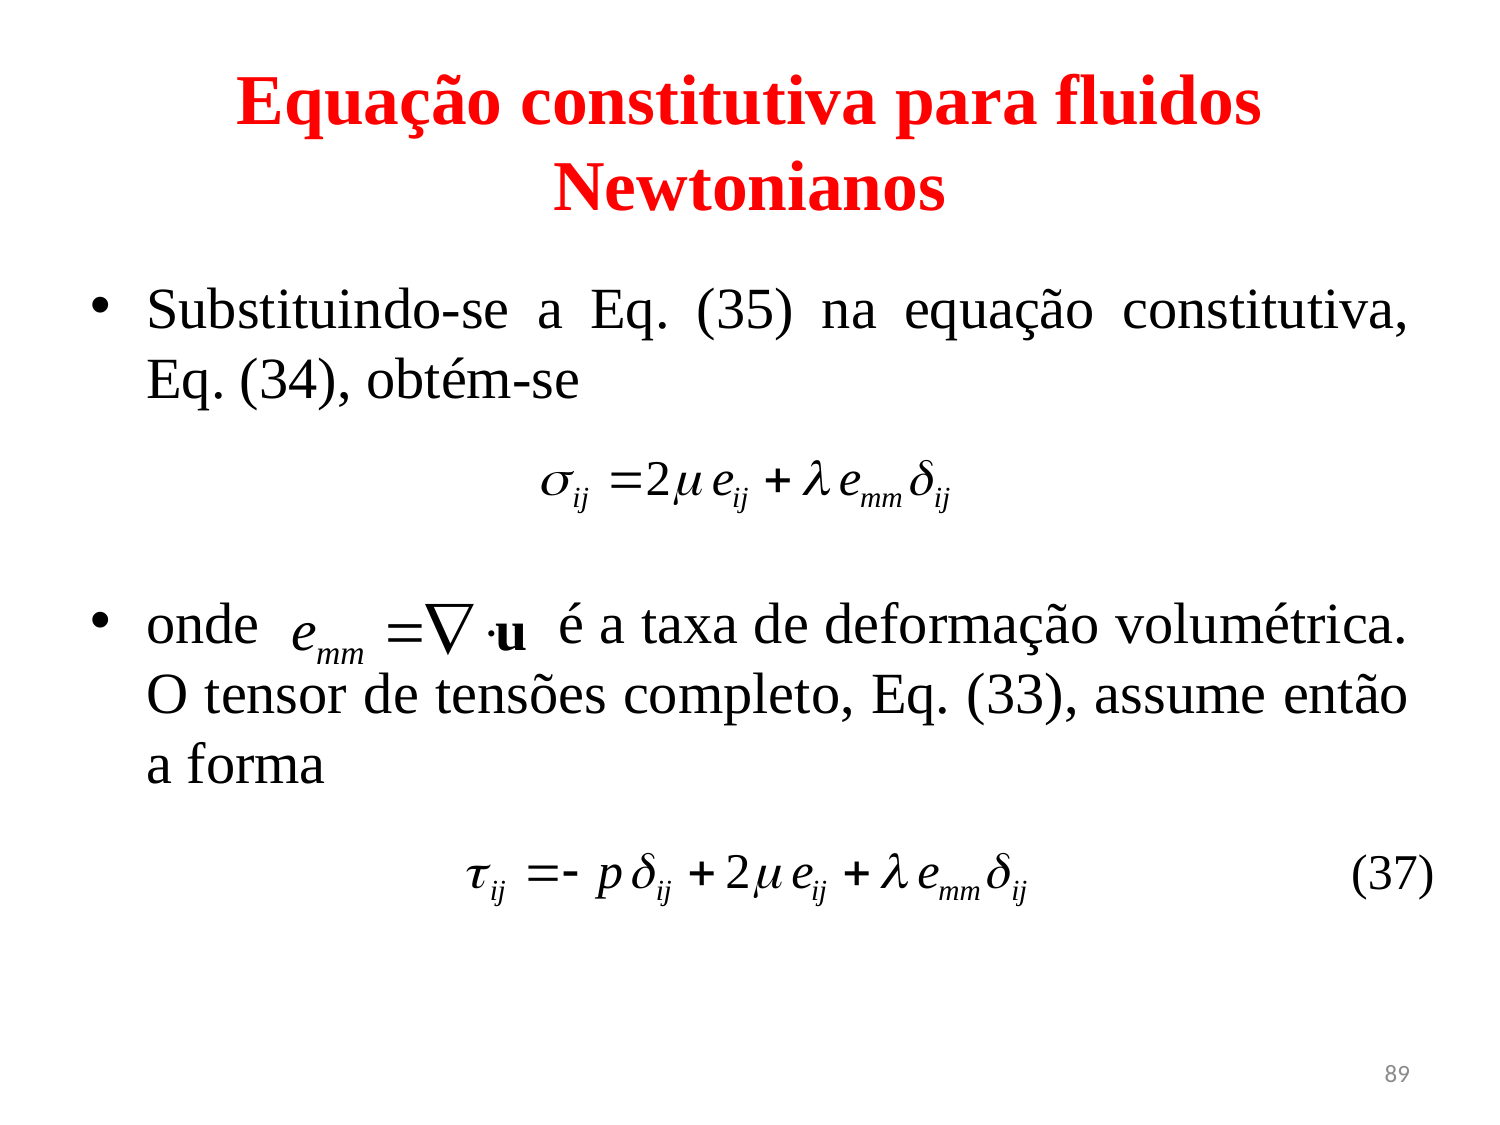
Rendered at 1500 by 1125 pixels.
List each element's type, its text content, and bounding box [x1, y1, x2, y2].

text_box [283, 592, 540, 679]
list Substituindo-se a Eq. (35) na equação constitutiva, Eq. (34), obtém-se onde é a taxa de deformação volumétrica. O tensor de tensões completo, Eq. (33), assume então a forma [75, 262, 1425, 1005]
title Equação constitutiva para fluidos Newtonianos [75, 45, 1425, 233]
slide_number 89 [1074, 1042, 1425, 1103]
text_box (37) [1336, 831, 1450, 907]
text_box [533, 445, 962, 525]
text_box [460, 837, 1038, 918]
